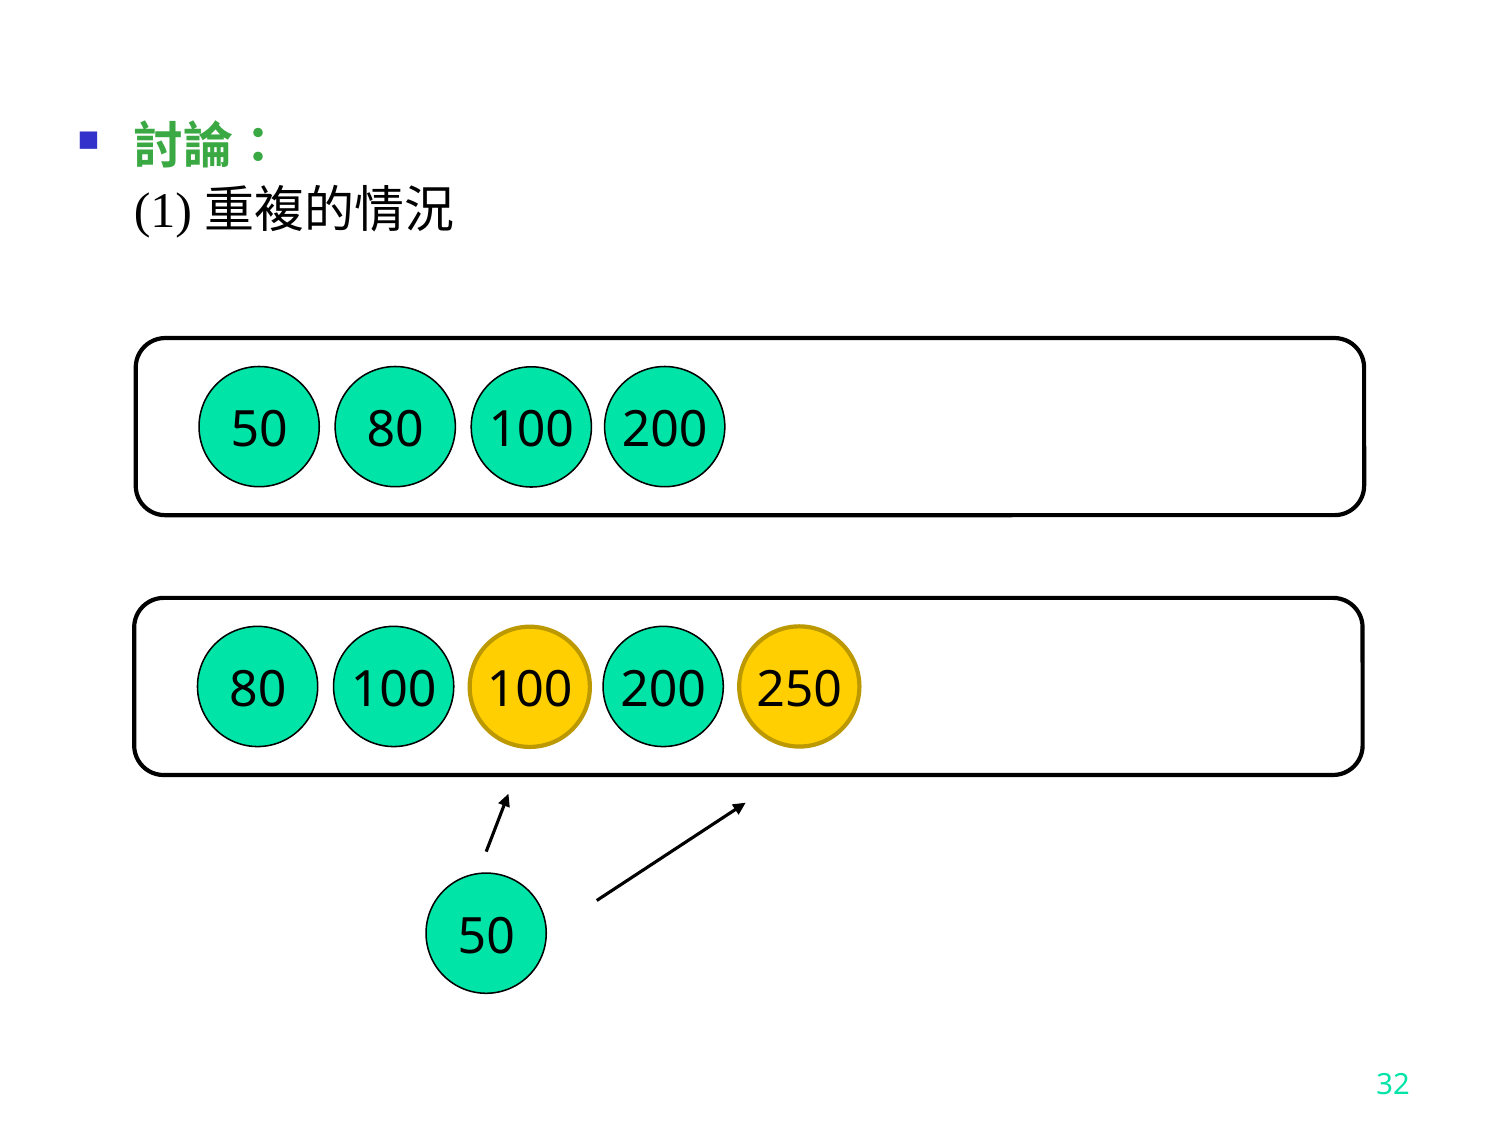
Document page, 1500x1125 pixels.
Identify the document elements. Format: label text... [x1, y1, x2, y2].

text_box 200 [604, 366, 725, 487]
text_box [133, 335, 1367, 518]
text_box 100 [471, 366, 592, 488]
text_box 80 [197, 626, 318, 747]
text_box 100 [467, 624, 592, 750]
text_box 100 [333, 626, 454, 747]
text_box [132, 595, 1365, 778]
list 討論： (1)重複的情況 [62, 112, 1388, 1035]
text_box 50 [426, 873, 547, 994]
text_box 250 [737, 624, 862, 749]
text_box 80 [335, 366, 456, 487]
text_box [596, 802, 746, 901]
text_box 50 [199, 366, 320, 487]
text_box 200 [603, 626, 724, 747]
slide_number 32 [1112, 1037, 1426, 1113]
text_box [485, 793, 509, 852]
